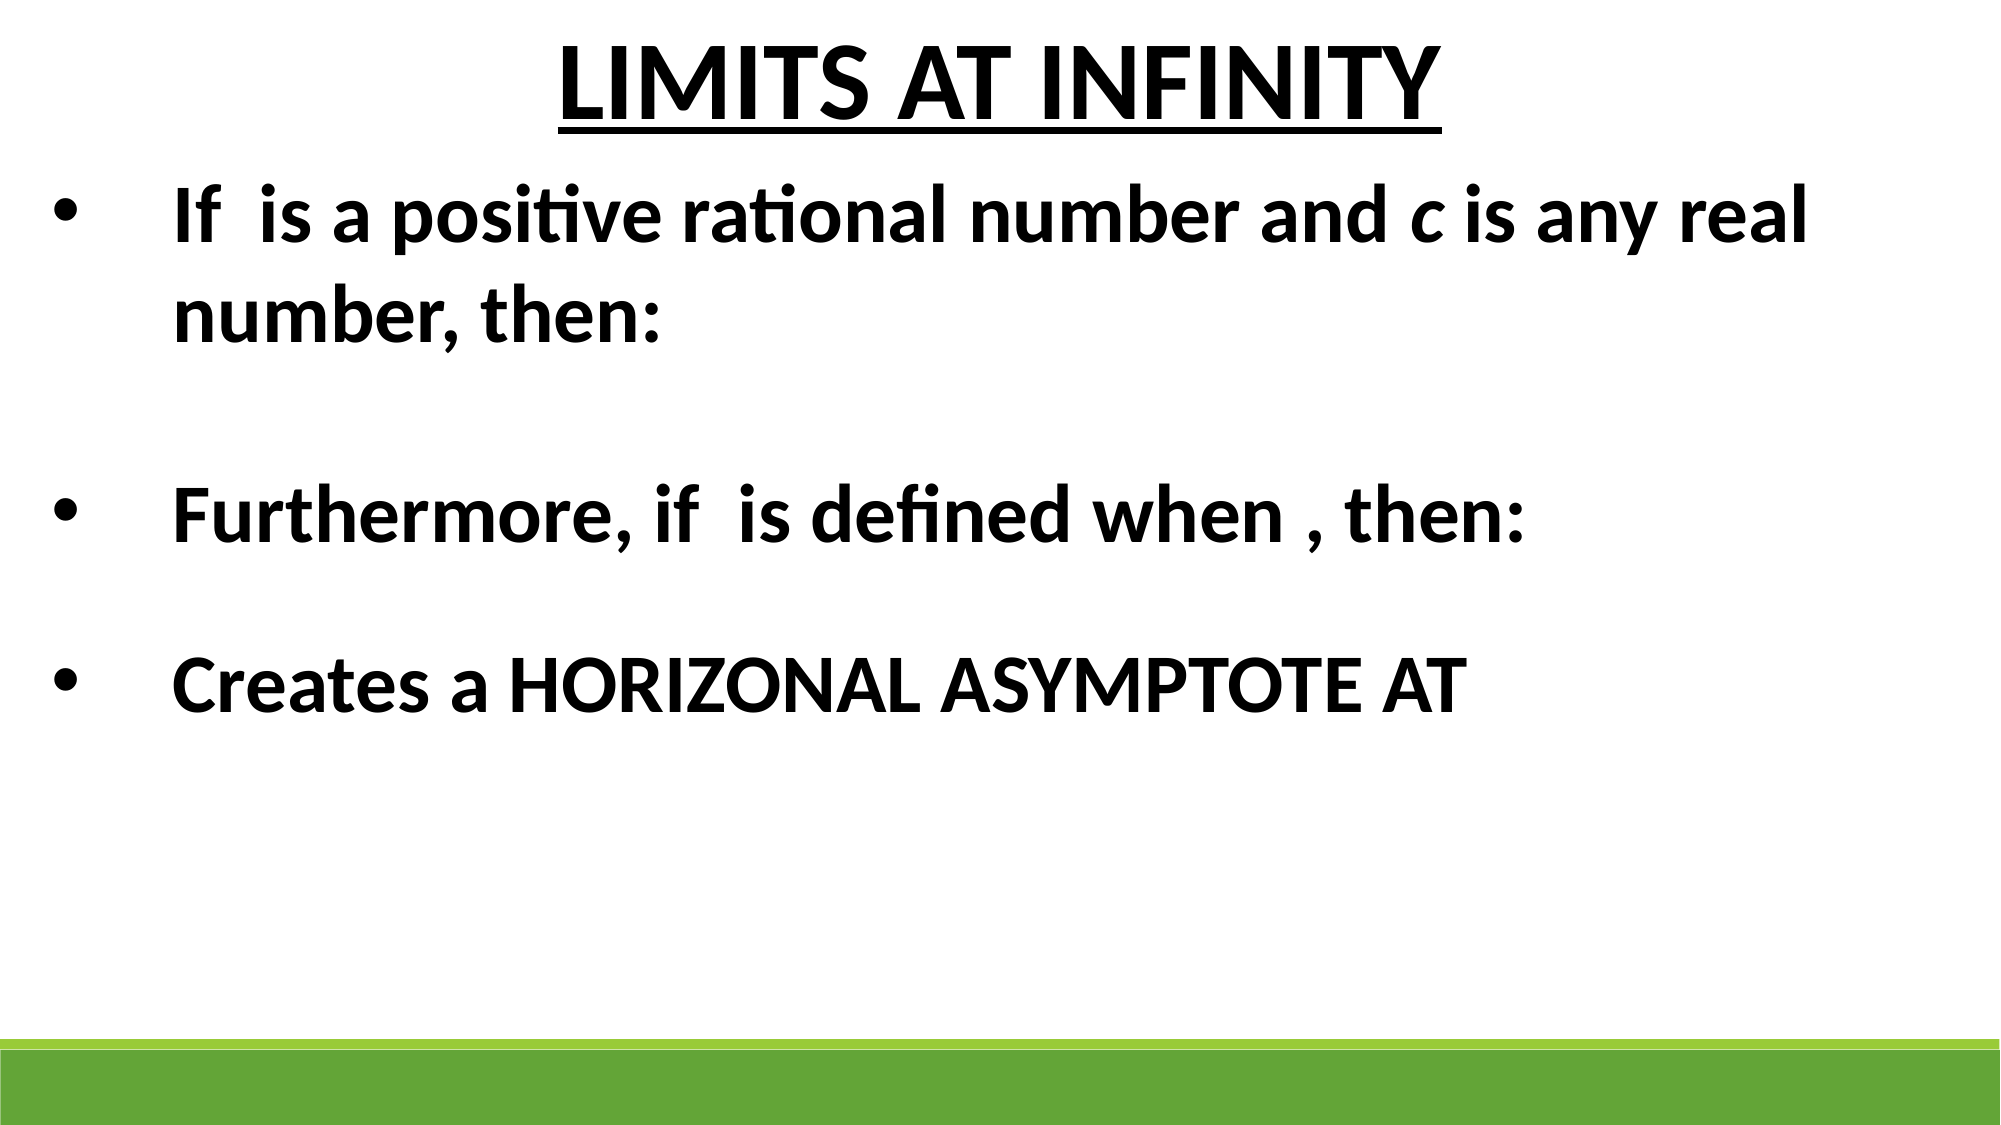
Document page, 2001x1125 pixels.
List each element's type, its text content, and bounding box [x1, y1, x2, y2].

text_box LIMITS AT INFINITY [0, 0, 2000, 150]
